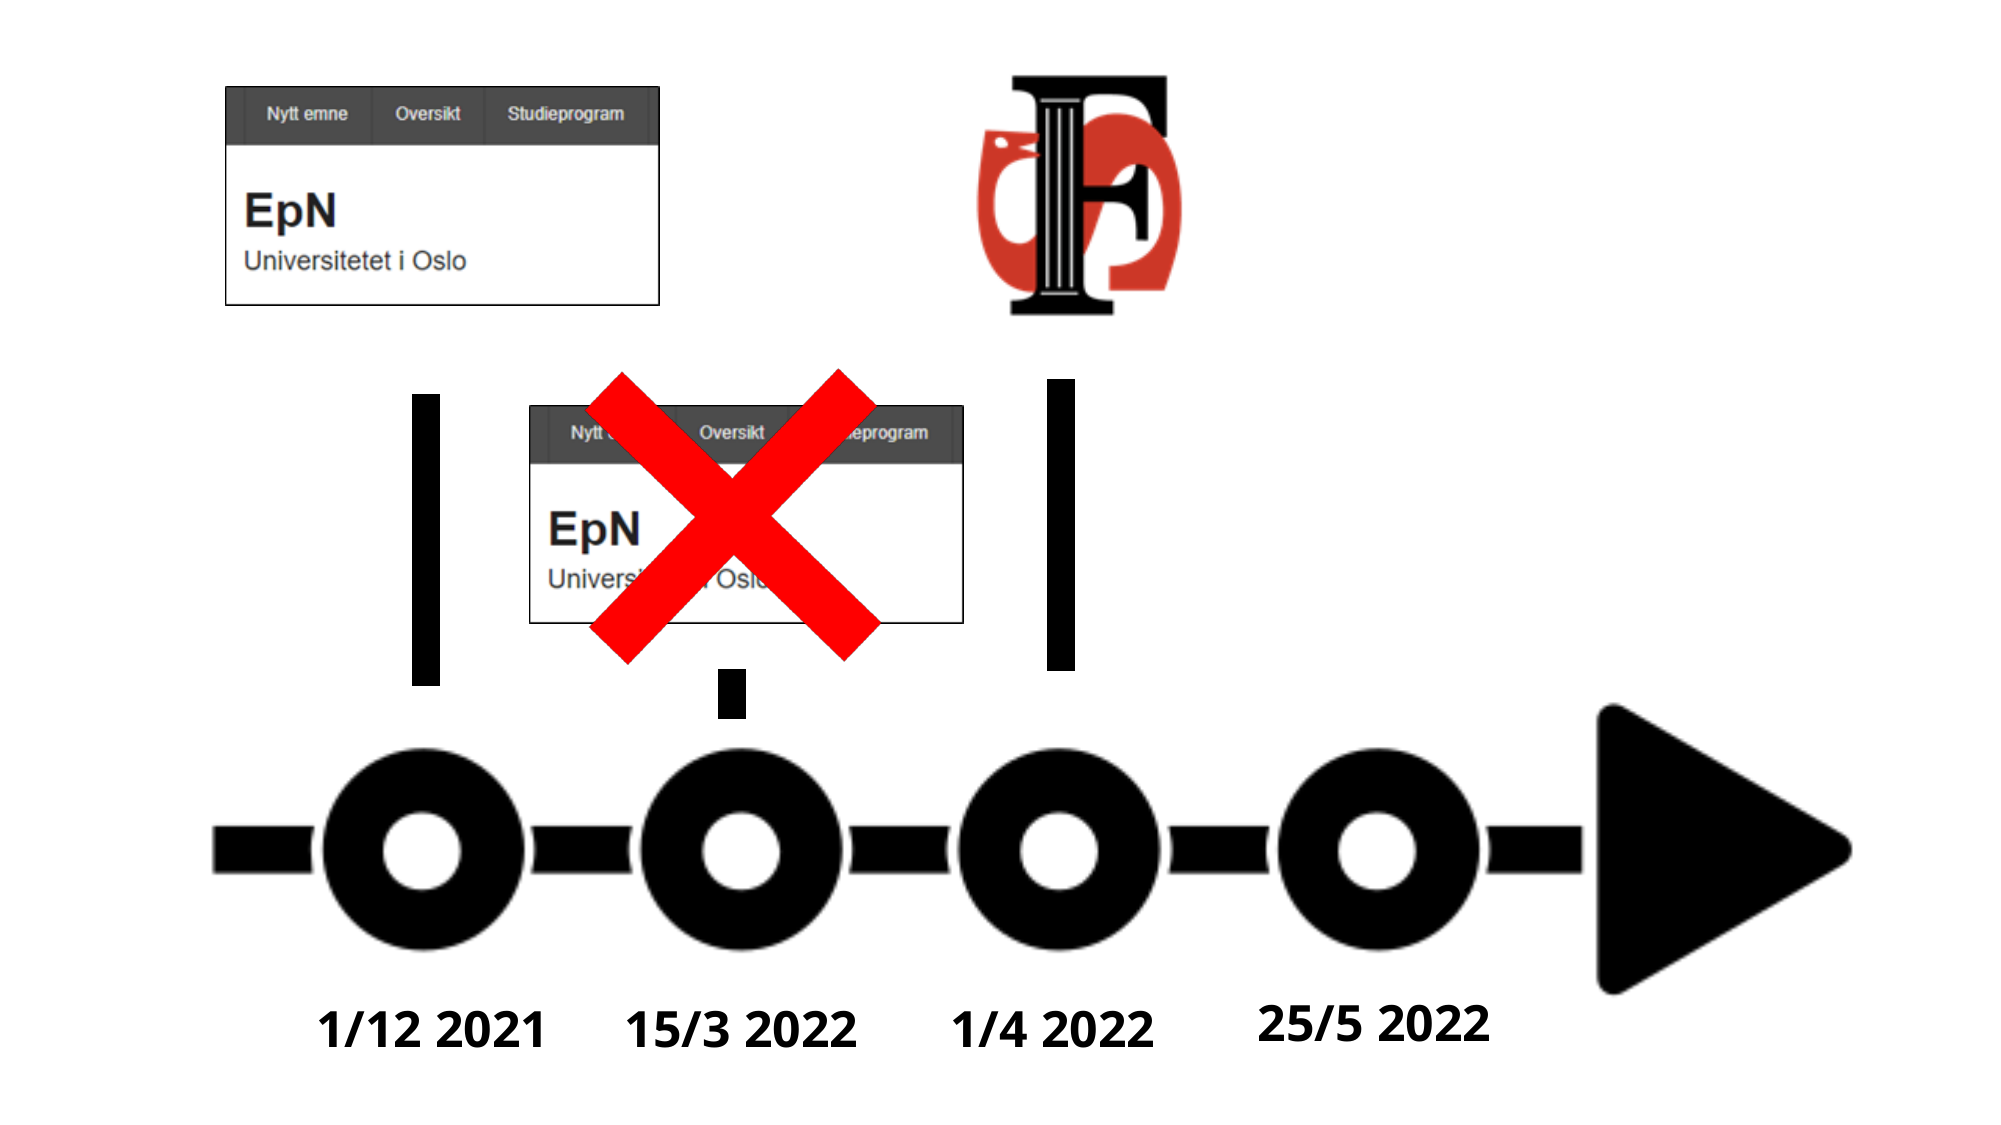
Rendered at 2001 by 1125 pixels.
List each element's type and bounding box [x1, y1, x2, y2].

text_box [1047, 379, 1075, 599]
picture [199, 86, 1905, 1098]
text_box [412, 394, 440, 599]
picture [973, 71, 1184, 318]
